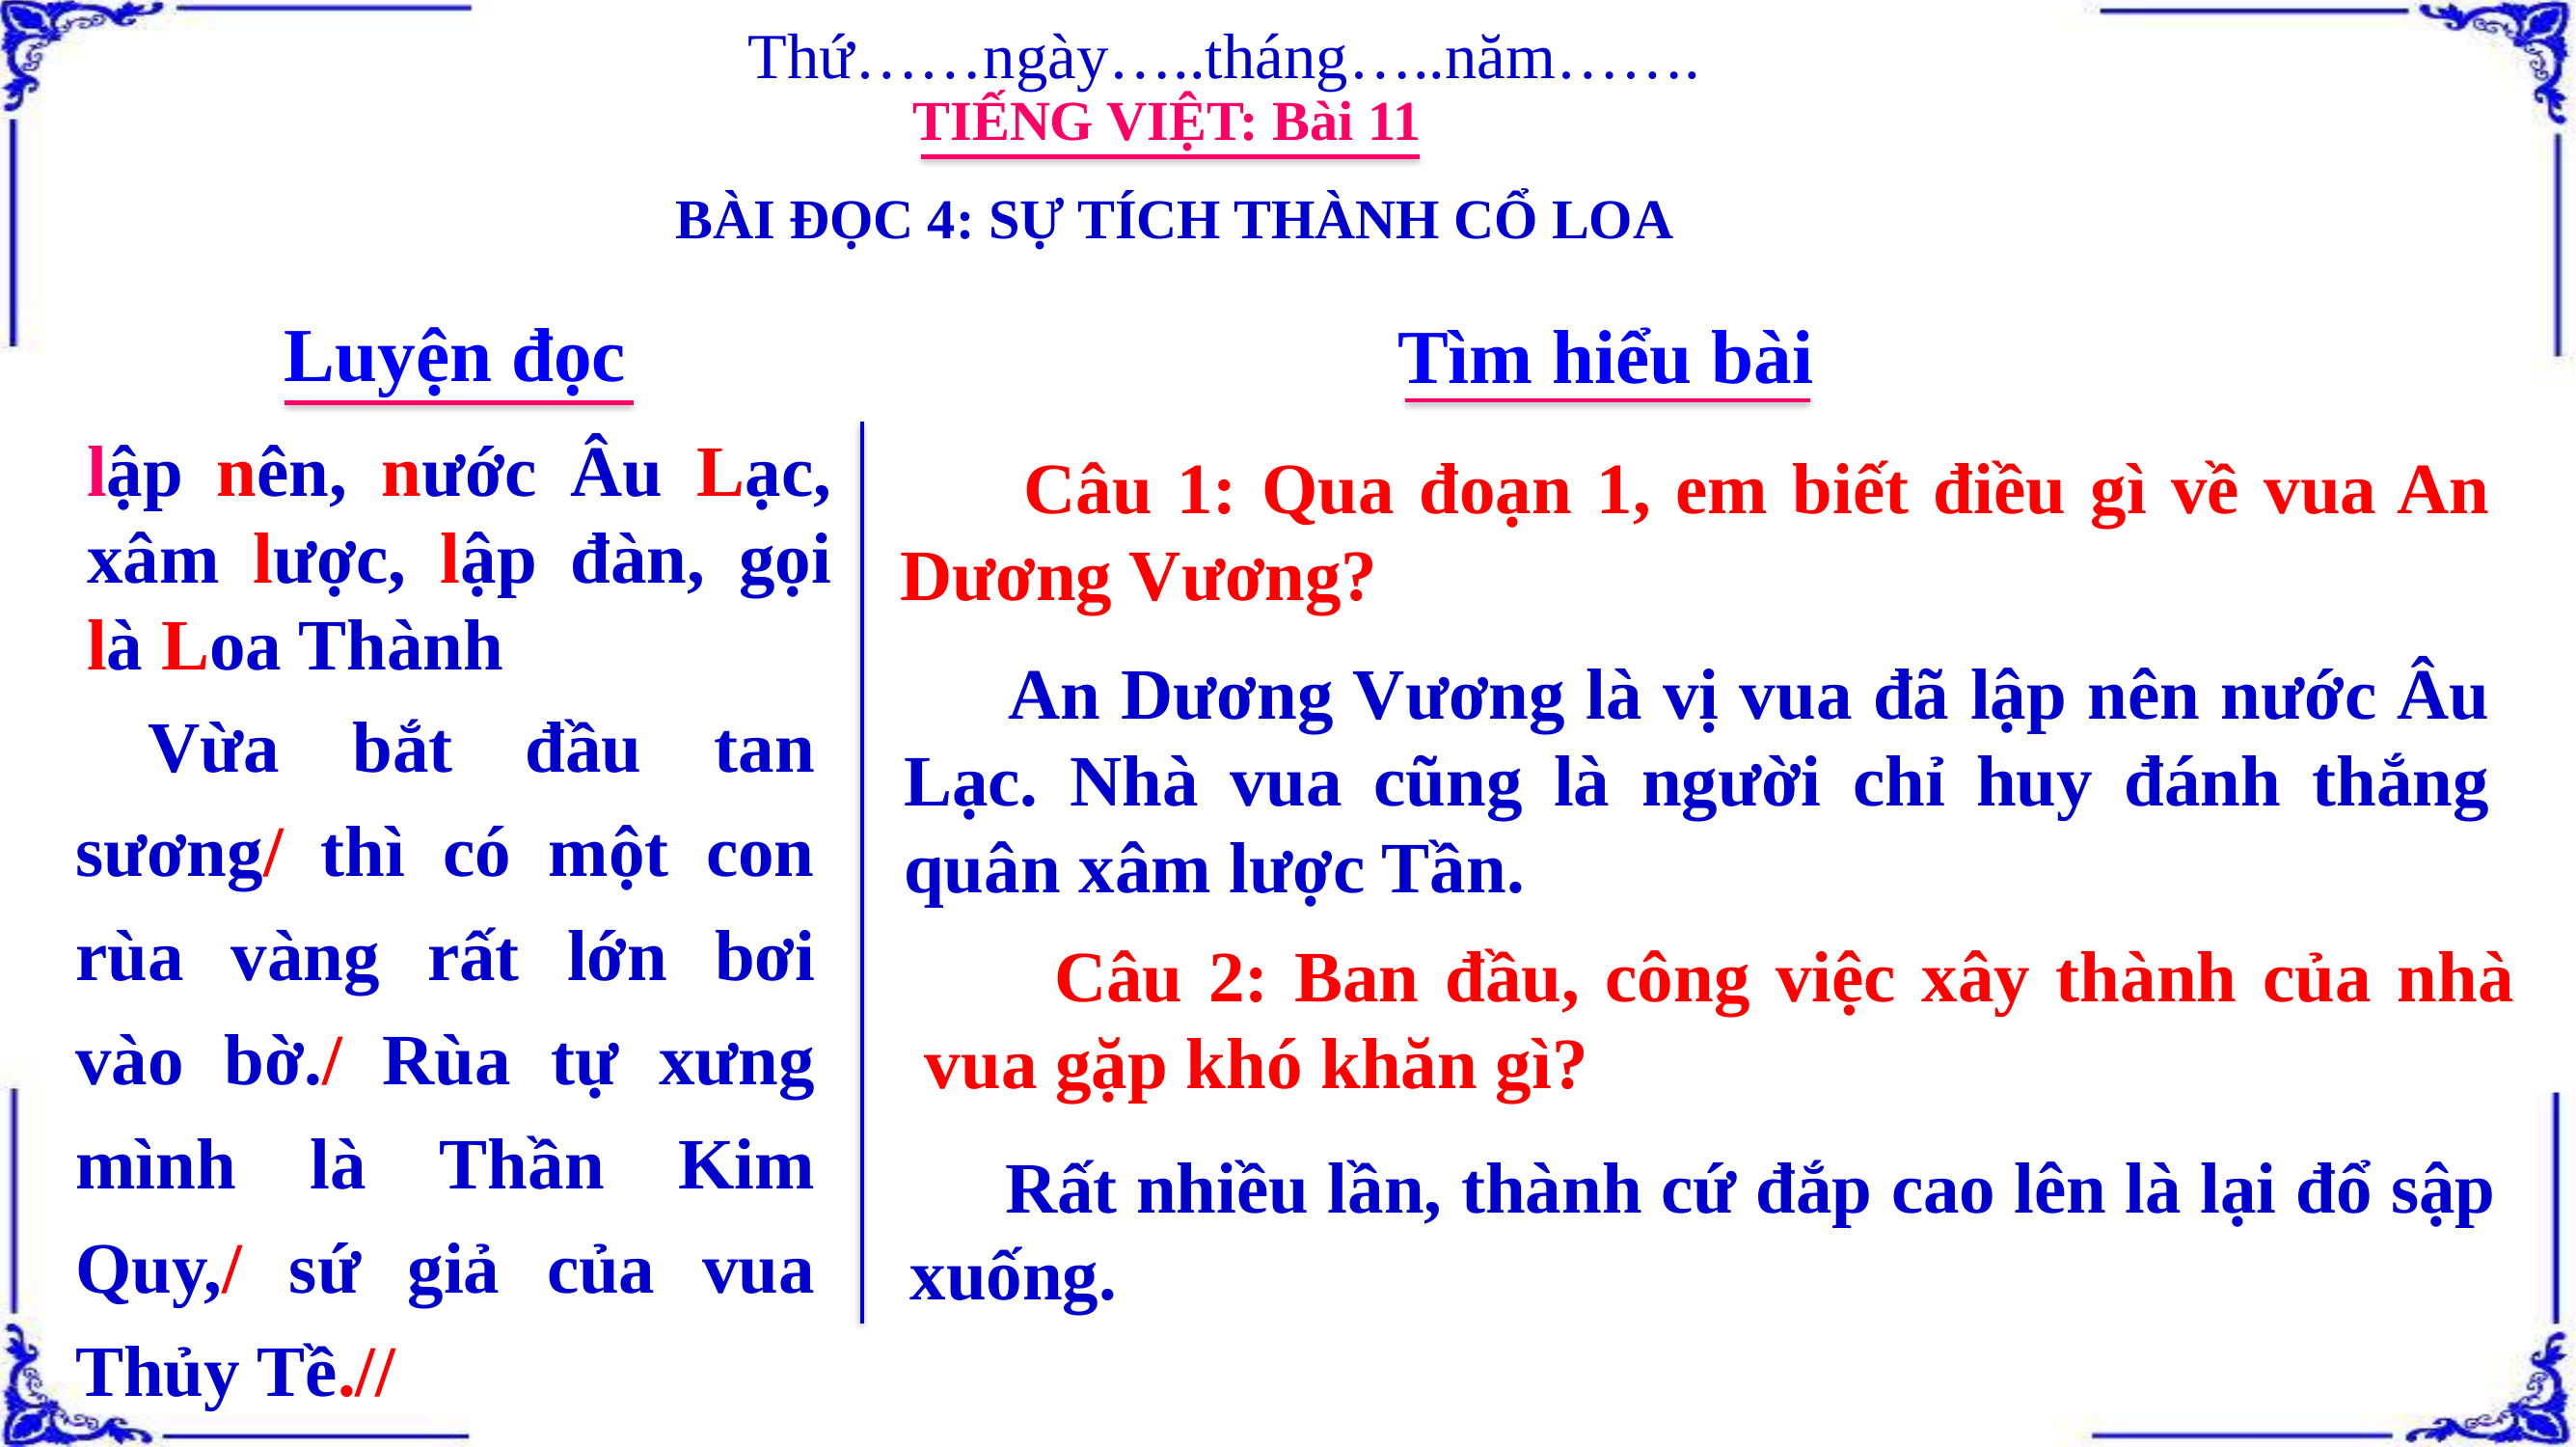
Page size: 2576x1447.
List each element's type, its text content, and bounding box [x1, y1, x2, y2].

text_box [613, 6, 1736, 262]
text_box An Dương Vương là vị vua đã lập nên nước Âu Lạc. Nhà vua cũng là người chỉ huy đánh thắng quân xâm lược Tần. [889, 640, 2506, 915]
picture [0, 0, 2576, 1447]
text_box Câu 2: Ban đầu, công việc xây thành của nhà vua gặp khó khăn gì? [910, 922, 2530, 1111]
text_box Vừa bắt đầu tan sương/ thì có một con rùa vàng rất lớn bơi vào bờ./ Rùa tự xưng mình là Thần Kim Quy,/ sứ giả của vua Thủy Tề.// [61, 674, 829, 1419]
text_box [271, 298, 639, 403]
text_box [1384, 301, 1827, 406]
text_box lập nên, nước Âu Lạc, xâm lược, lập đàn, gọi là Loa Thành [72, 417, 846, 692]
text_box Rất nhiều lần, thành cứ đắp cao lên là lại đổ sập xuống. [895, 1133, 2511, 1322]
text_box Câu 1: Qua đoạn 1, em biết điều gì về vua An Dương Vương? [885, 433, 2506, 622]
